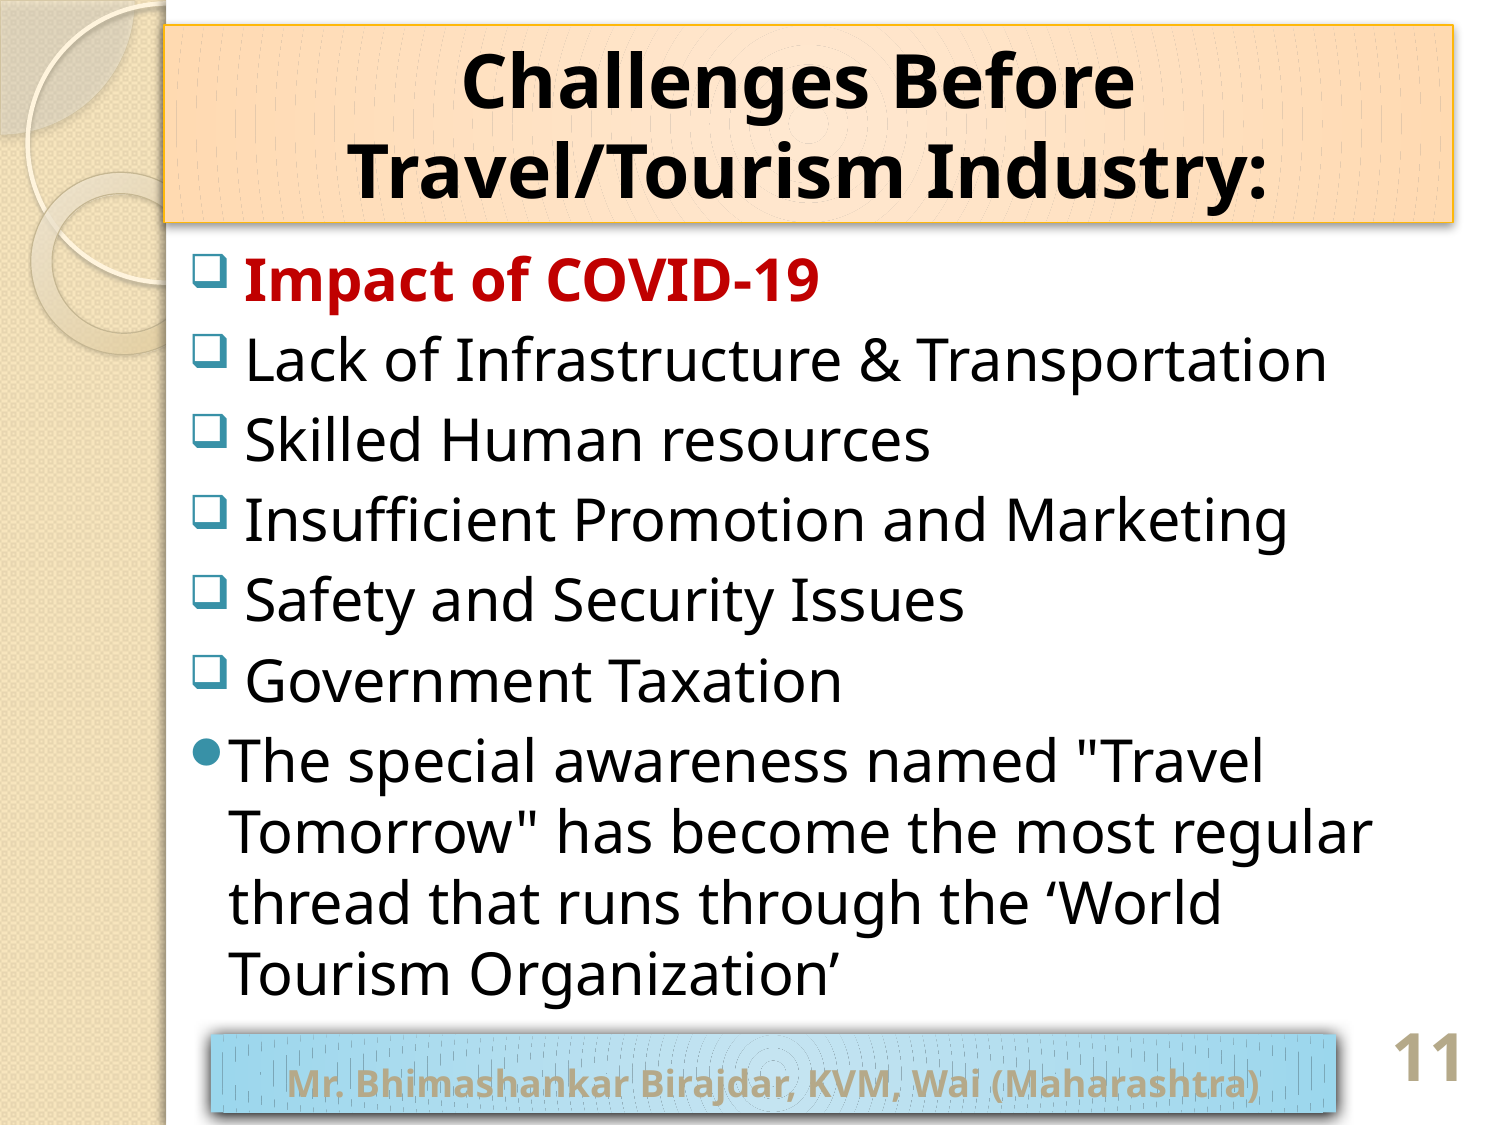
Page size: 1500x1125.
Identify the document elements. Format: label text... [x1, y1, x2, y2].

text_box Mr. Bhimashankar Birajdar, KVM, Wai (Maharashtra) [210, 1034, 1337, 1113]
title Challenges Before Travel/Tourism Industry: [163, 24, 1454, 223]
slide_number 11 [1371, 1034, 1488, 1113]
list Impact of COVID-19 Lack of Infrastructure & Transportation Skilled Human resources Insufficient Promotion and Marketing Safety and Security Issues Government Taxation The special awareness named "Travel Tomorrow" has become the most regular thread that runs through the ‘World Tourism Organization’ [162, 234, 1466, 1020]
